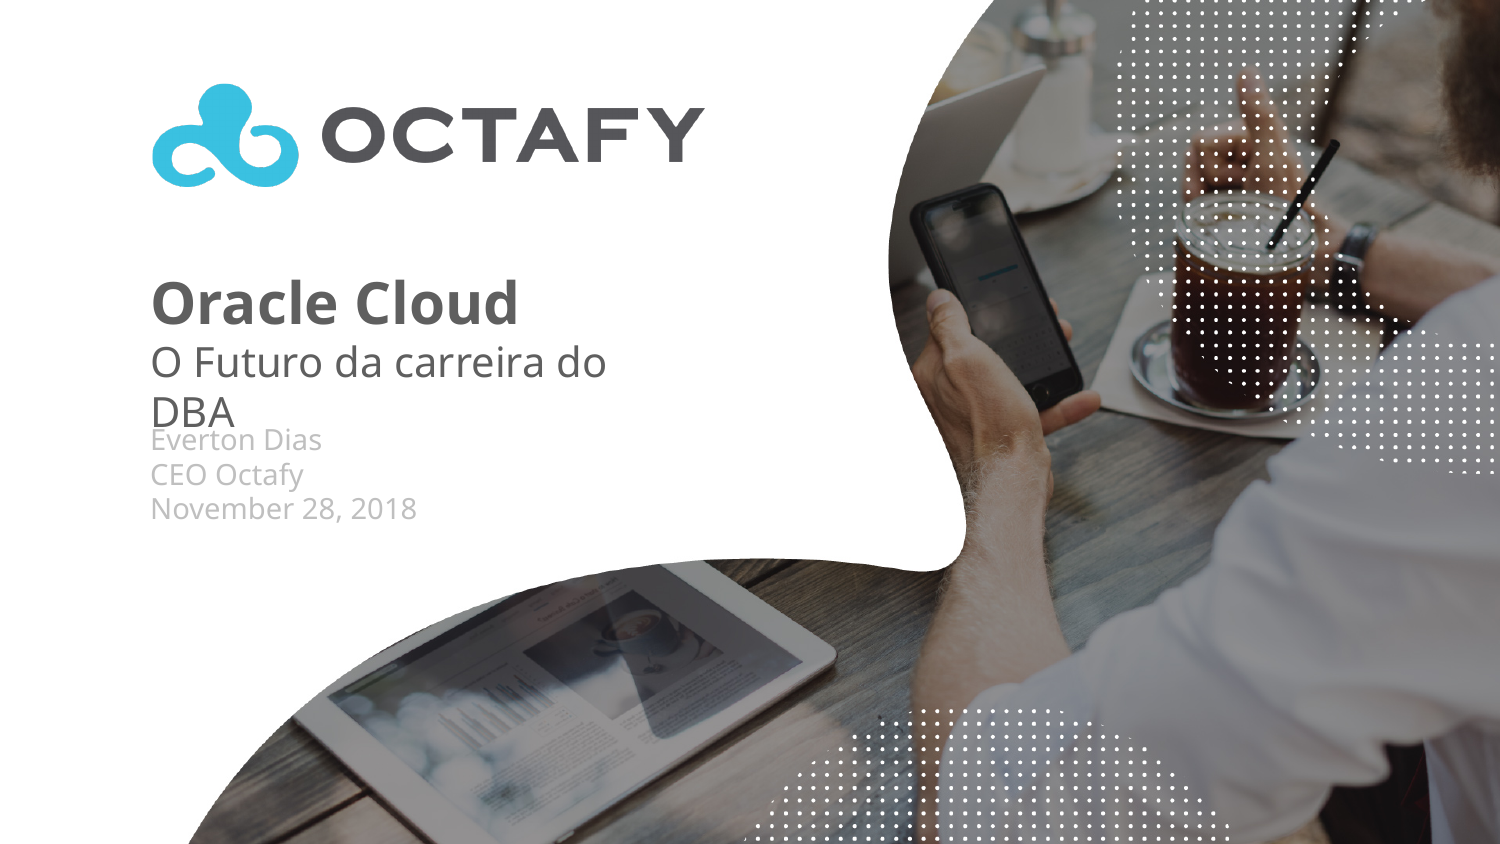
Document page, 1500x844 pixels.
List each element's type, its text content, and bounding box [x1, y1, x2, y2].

picture [0, 0, 1500, 844]
text_box Oracle Cloud O Futuro da carreira do DBA [135, 251, 700, 327]
text_box Everton Dias CEO Octafy November 28, 2018 [135, 413, 507, 536]
